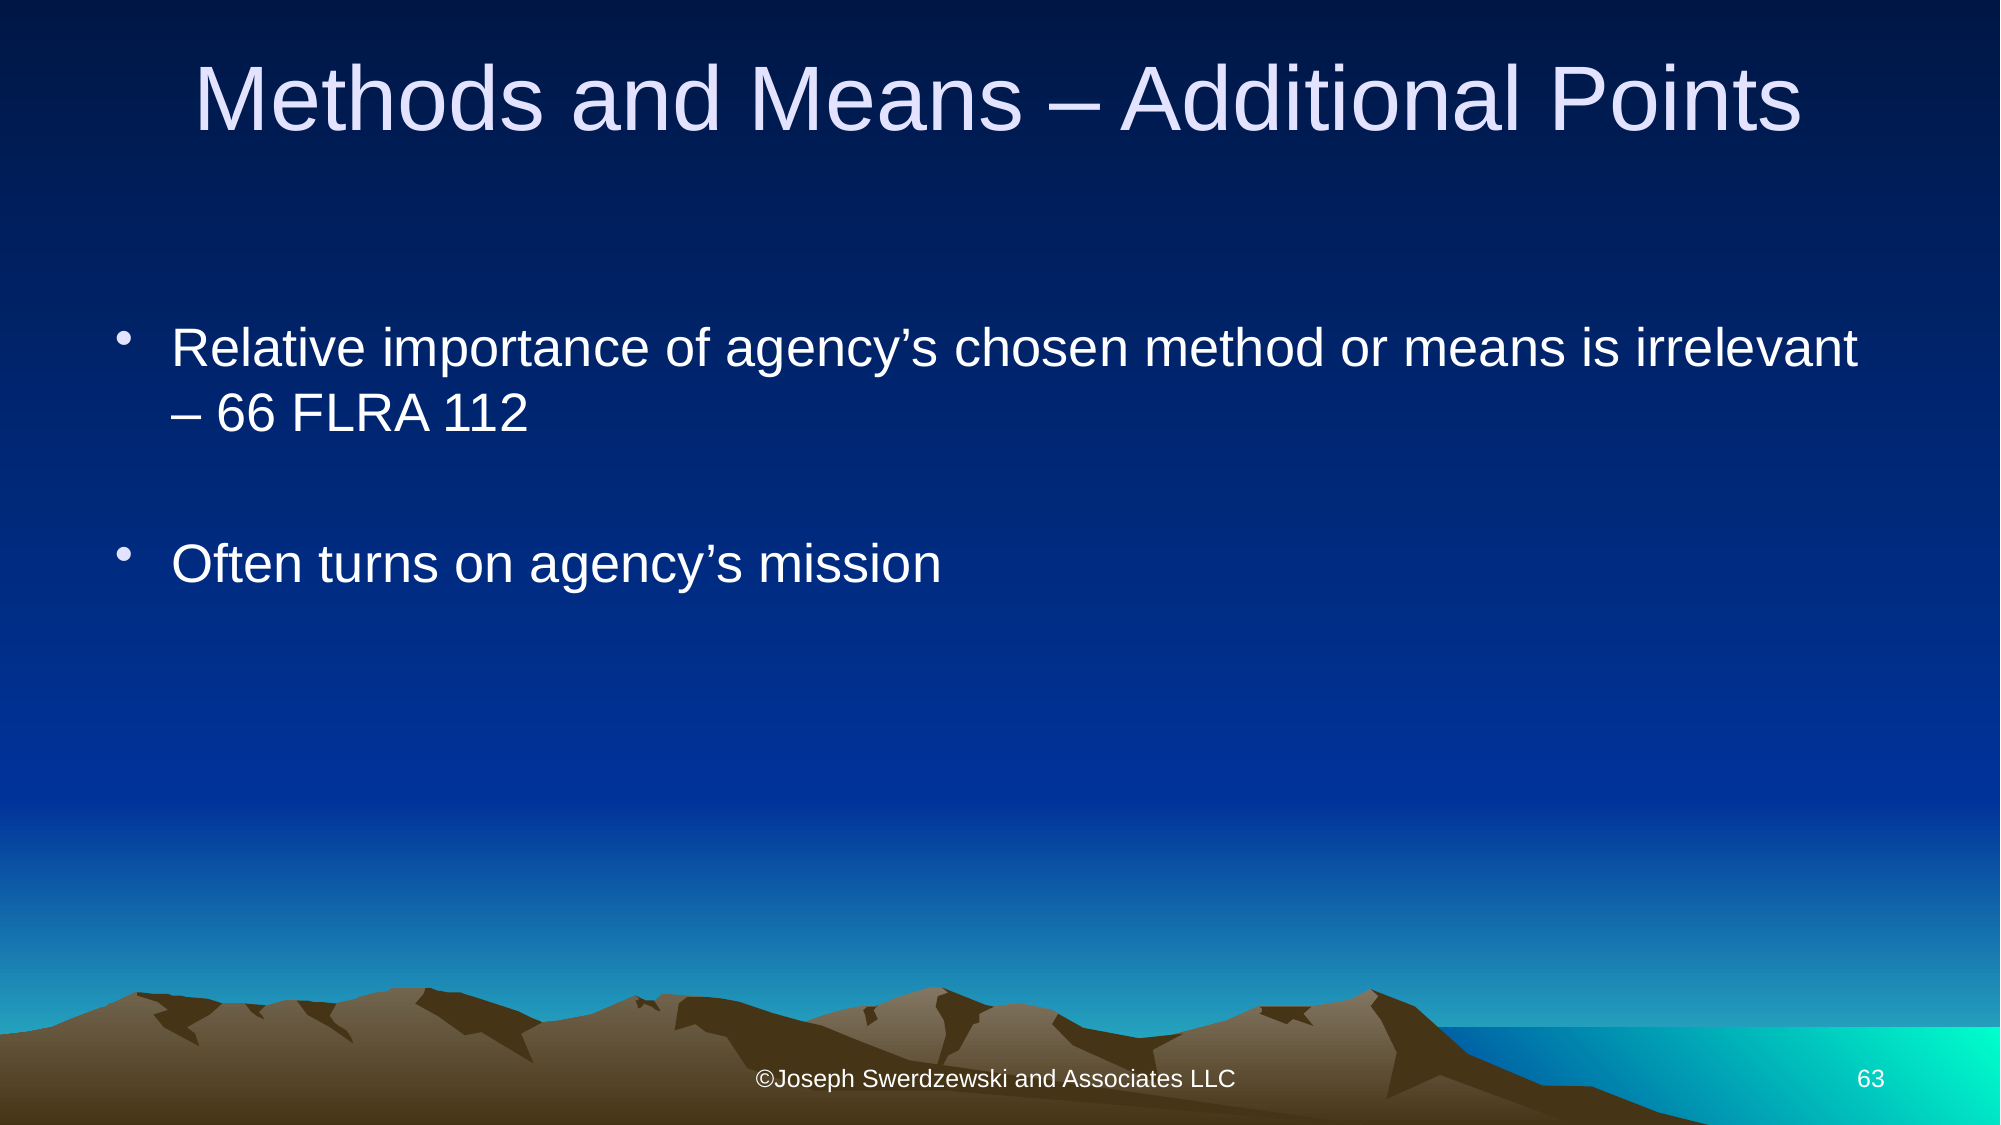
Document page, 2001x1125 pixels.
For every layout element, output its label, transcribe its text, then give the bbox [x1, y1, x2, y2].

list Relative importance of agency’s chosen method or means is irrelevant – 66 FLRA 112 Often turns on agency’s mission [99, 304, 1900, 1000]
title Methods and Means – Additional Points [99, 0, 1901, 188]
slide_number 63 [1433, 1024, 1901, 1101]
footer ©Joseph Swerdzewski and Associates LLC [683, 1024, 1317, 1101]
